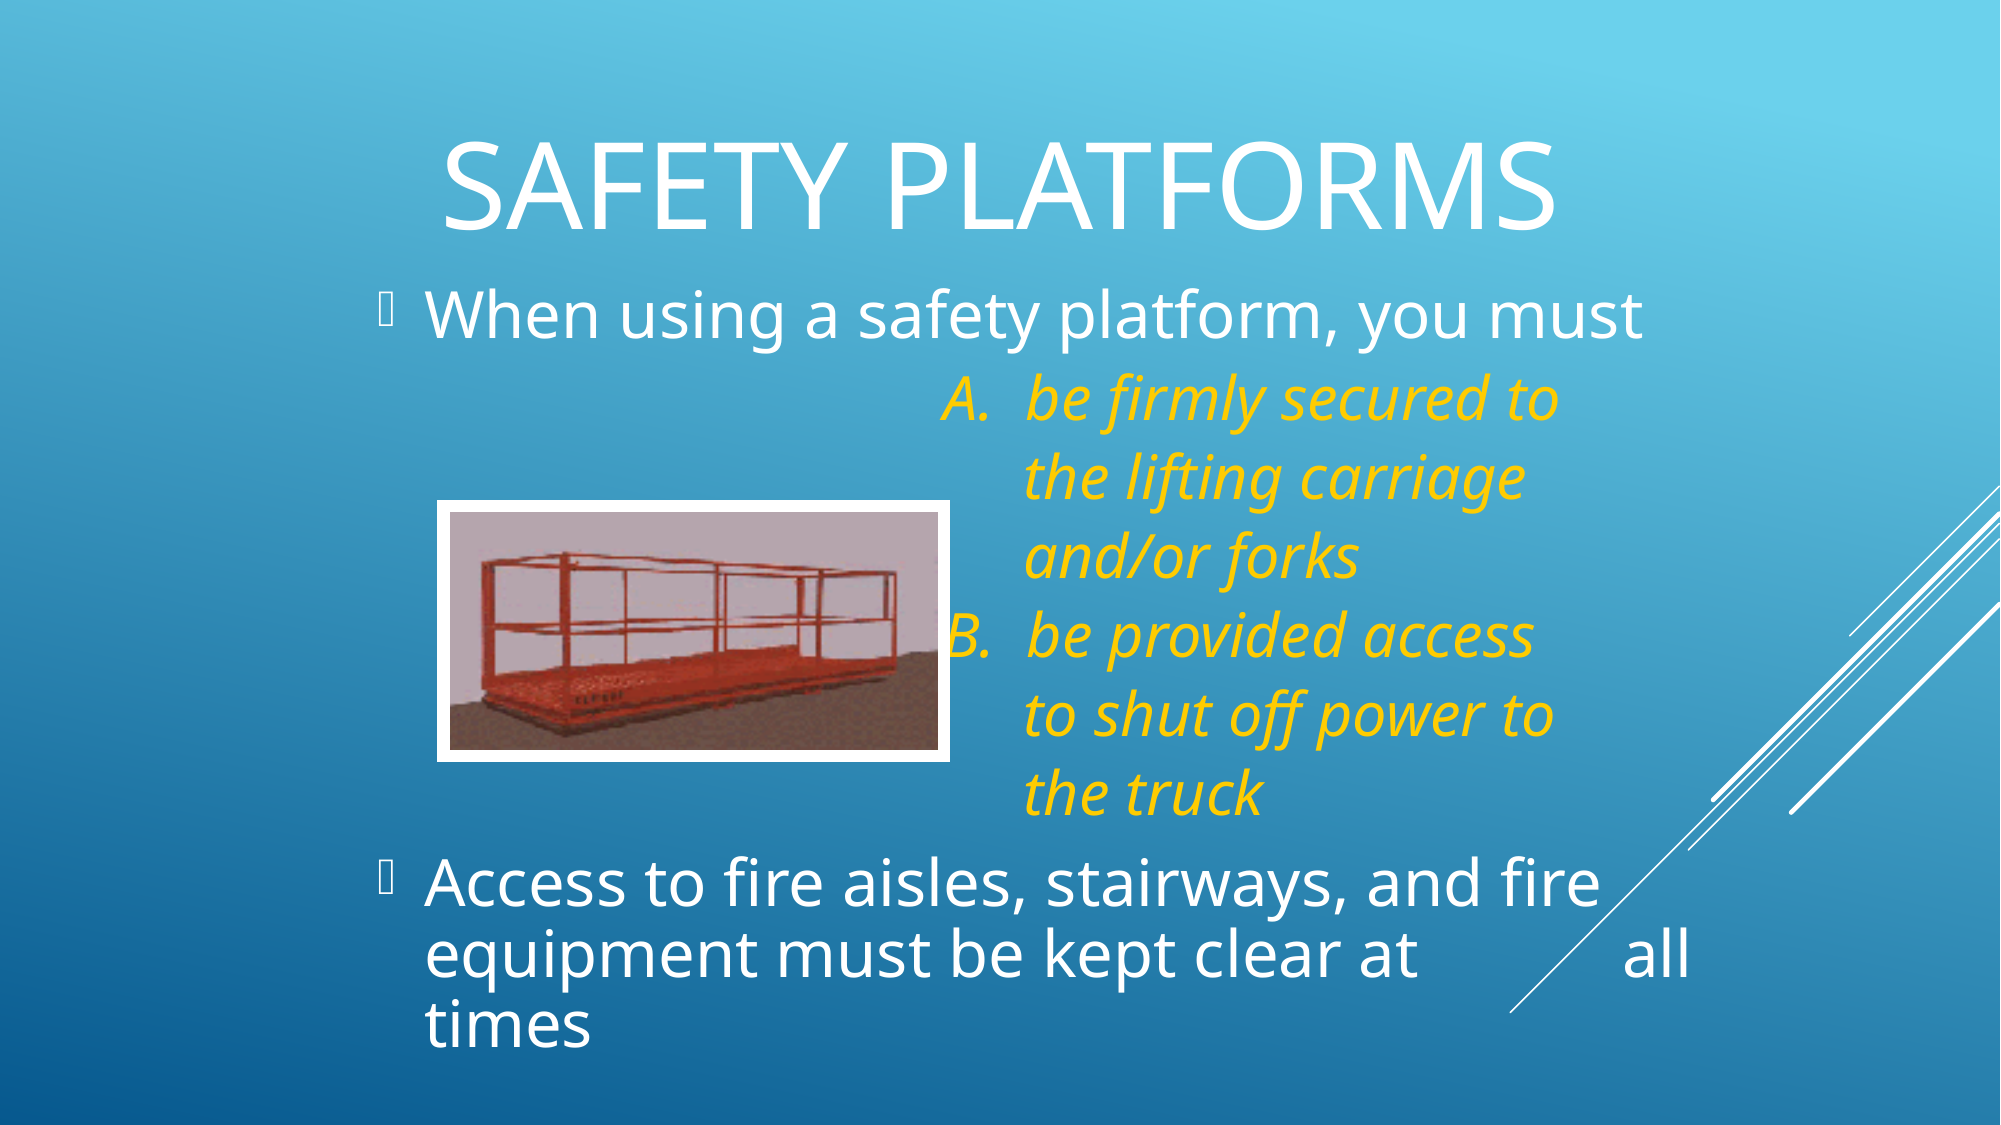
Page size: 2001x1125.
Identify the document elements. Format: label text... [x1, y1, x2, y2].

title Safety Platforms [425, 87, 1700, 275]
list When using a safety platform, you must A. be firmly secured to the lifting carriage and/or forks B. be provided access to shut off power to the truck Access to fire aisles, stairways, and fire equipment must be kept clear at all times [362, 275, 1750, 1075]
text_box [449, 512, 938, 751]
